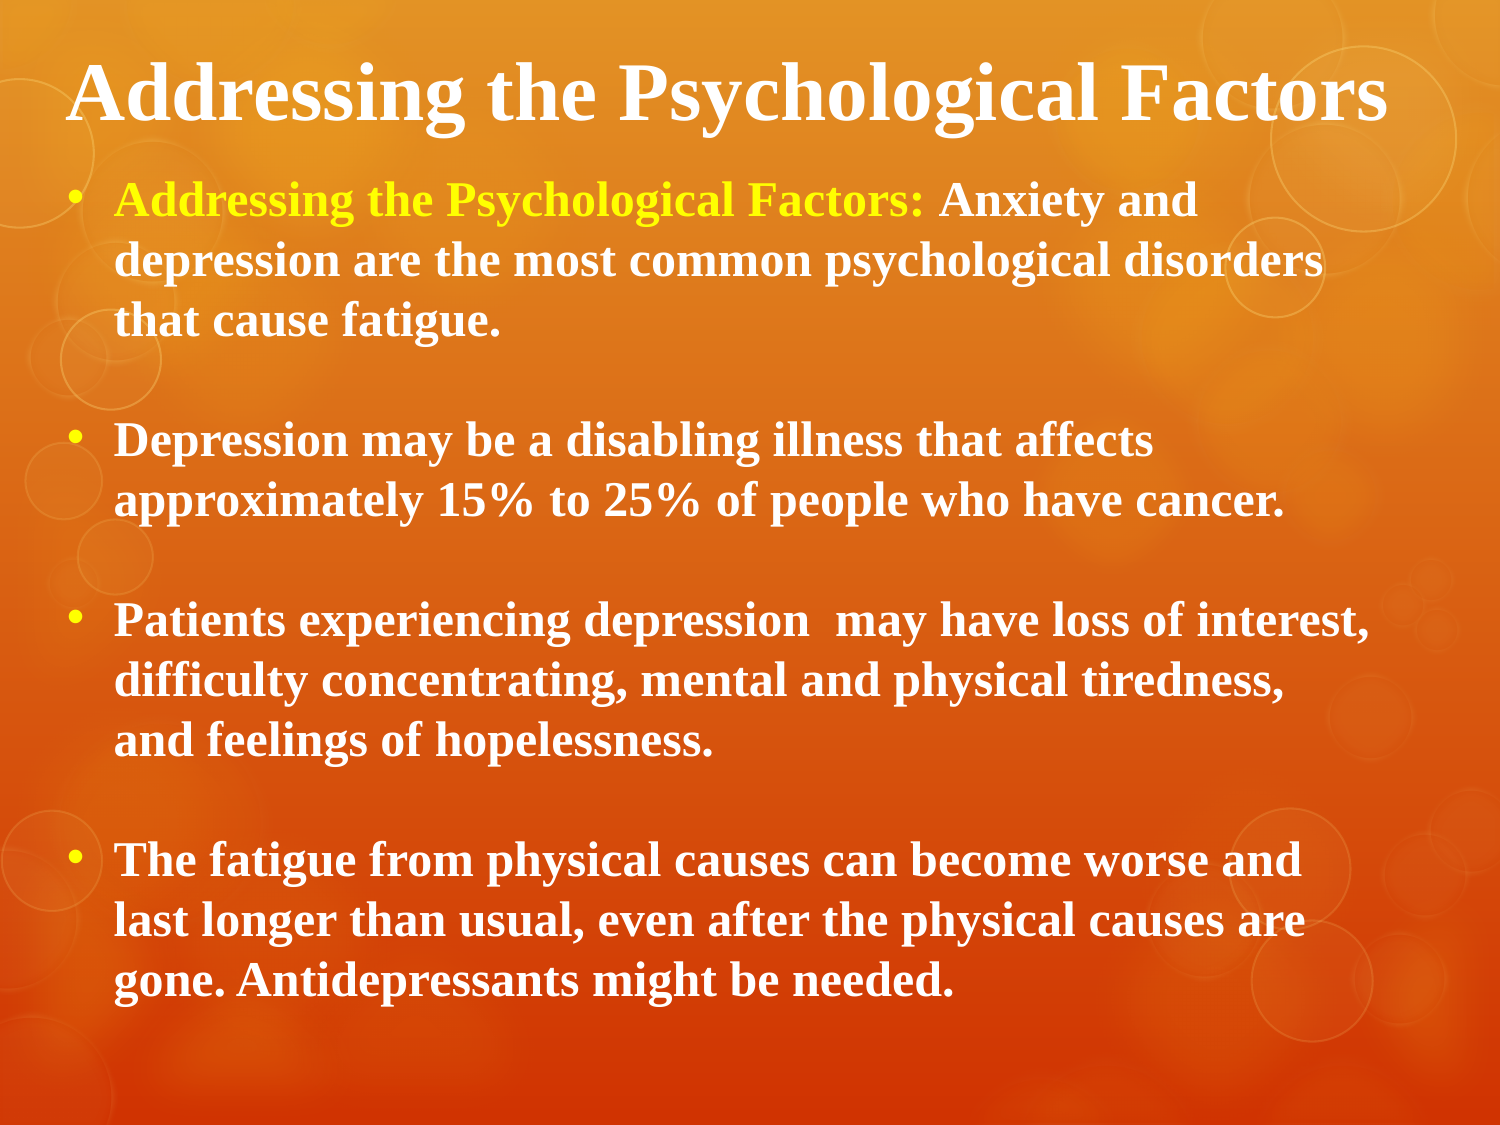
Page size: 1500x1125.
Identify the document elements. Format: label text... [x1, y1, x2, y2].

text_box Addressing the Psychological Factors: Anxiety and depression are the most common psychological disorders that cause fatigue. Depression may be a disabling illness that affects approximately 15% to 25% of people who have cancer. Patients experiencing depression may have loss of interest, difficulty concentrating, mental and physical tiredness, and feelings of hopelessness. The fatigue from physical causes can become worse and last longer than usual, even after the physical causes are gone. Antidepressants might be needed. [52, 159, 1390, 1049]
text_box Addressing the Psychological Factors [50, 29, 1438, 145]
